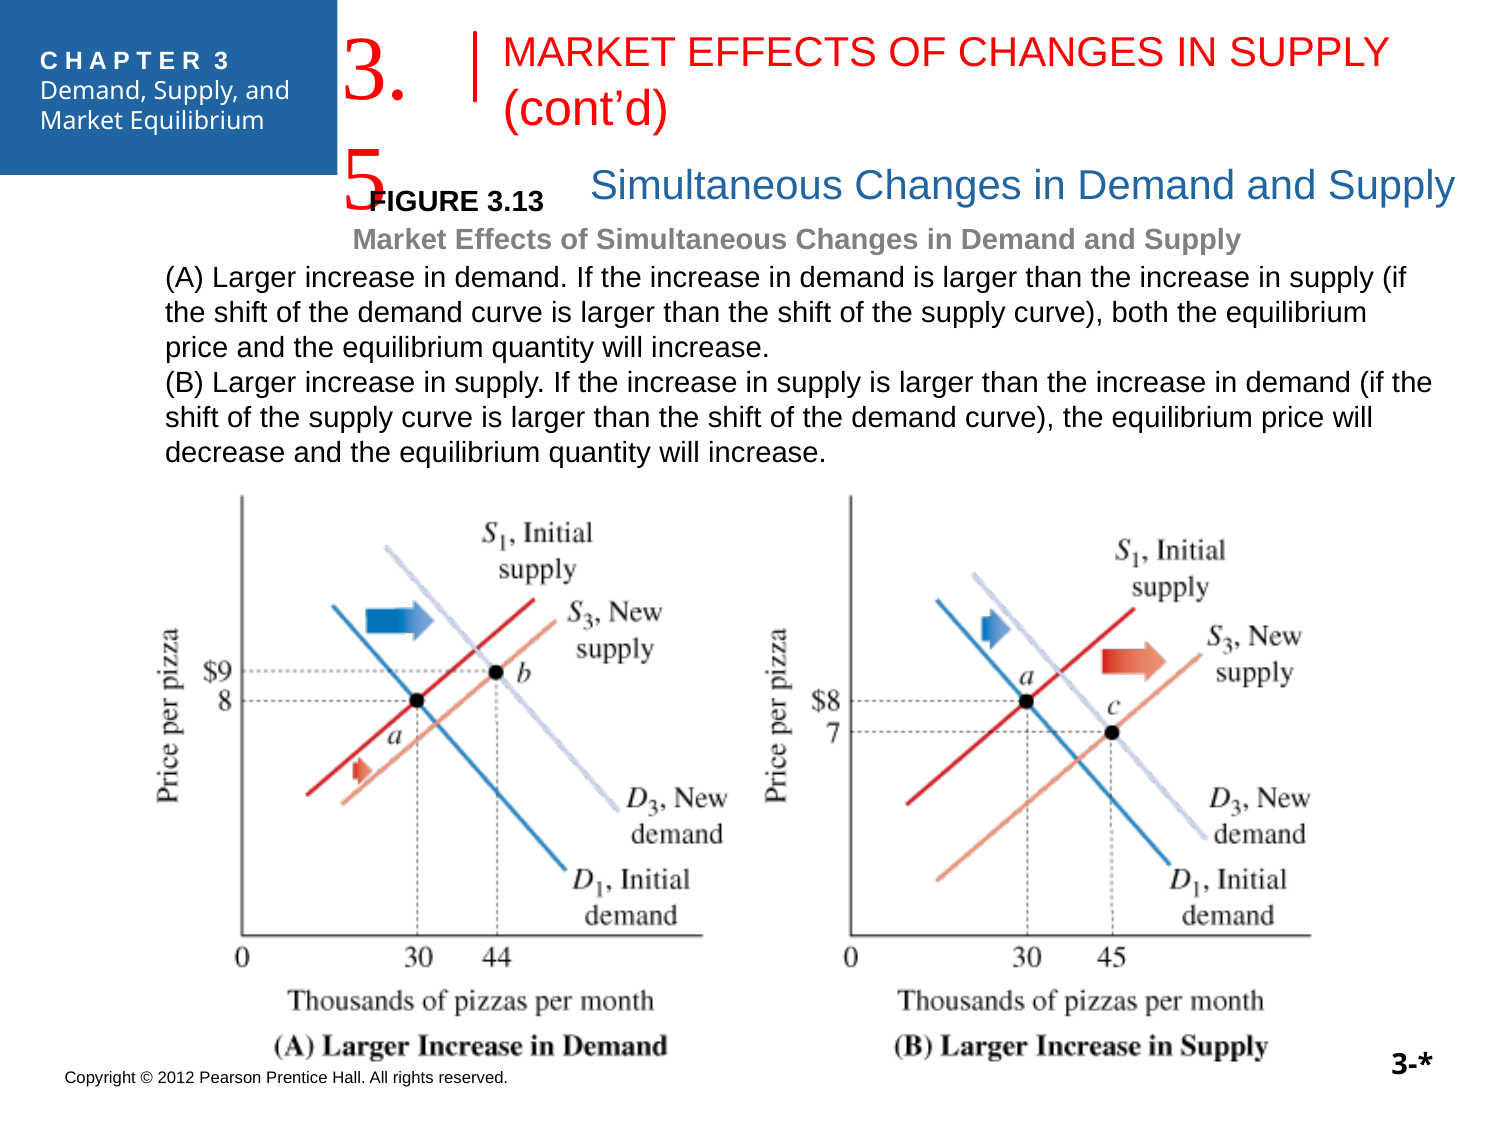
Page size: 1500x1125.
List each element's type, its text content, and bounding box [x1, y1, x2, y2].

text_box FIGURE 3.13 Market Effects of Simultaneous Changes in Demand and Supply [337, 170, 1450, 250]
text_box (A) Larger increase in demand. If the increase in demand is larger than the increase in supply (if the shift of the demand curve is larger than the shift of the supply curve), both the equilibrium price and the equilibrium quantity will increase. (B) Larger increase in supply. If the increase in supply is larger than the increase in demand (if the shift of the supply curve is larger than the shift of the demand curve), the equilibrium price will decrease and the equilibrium quantity will increase. [150, 250, 1450, 475]
list Simultaneous Changes in Demand and Supply [575, 149, 1500, 238]
title MARKET EFFECTS OF CHANGES IN SUPPLY (cont’d) [487, 57, 1500, 150]
text_box 3.5 [325, 0, 471, 125]
picture [99, 477, 1351, 1072]
